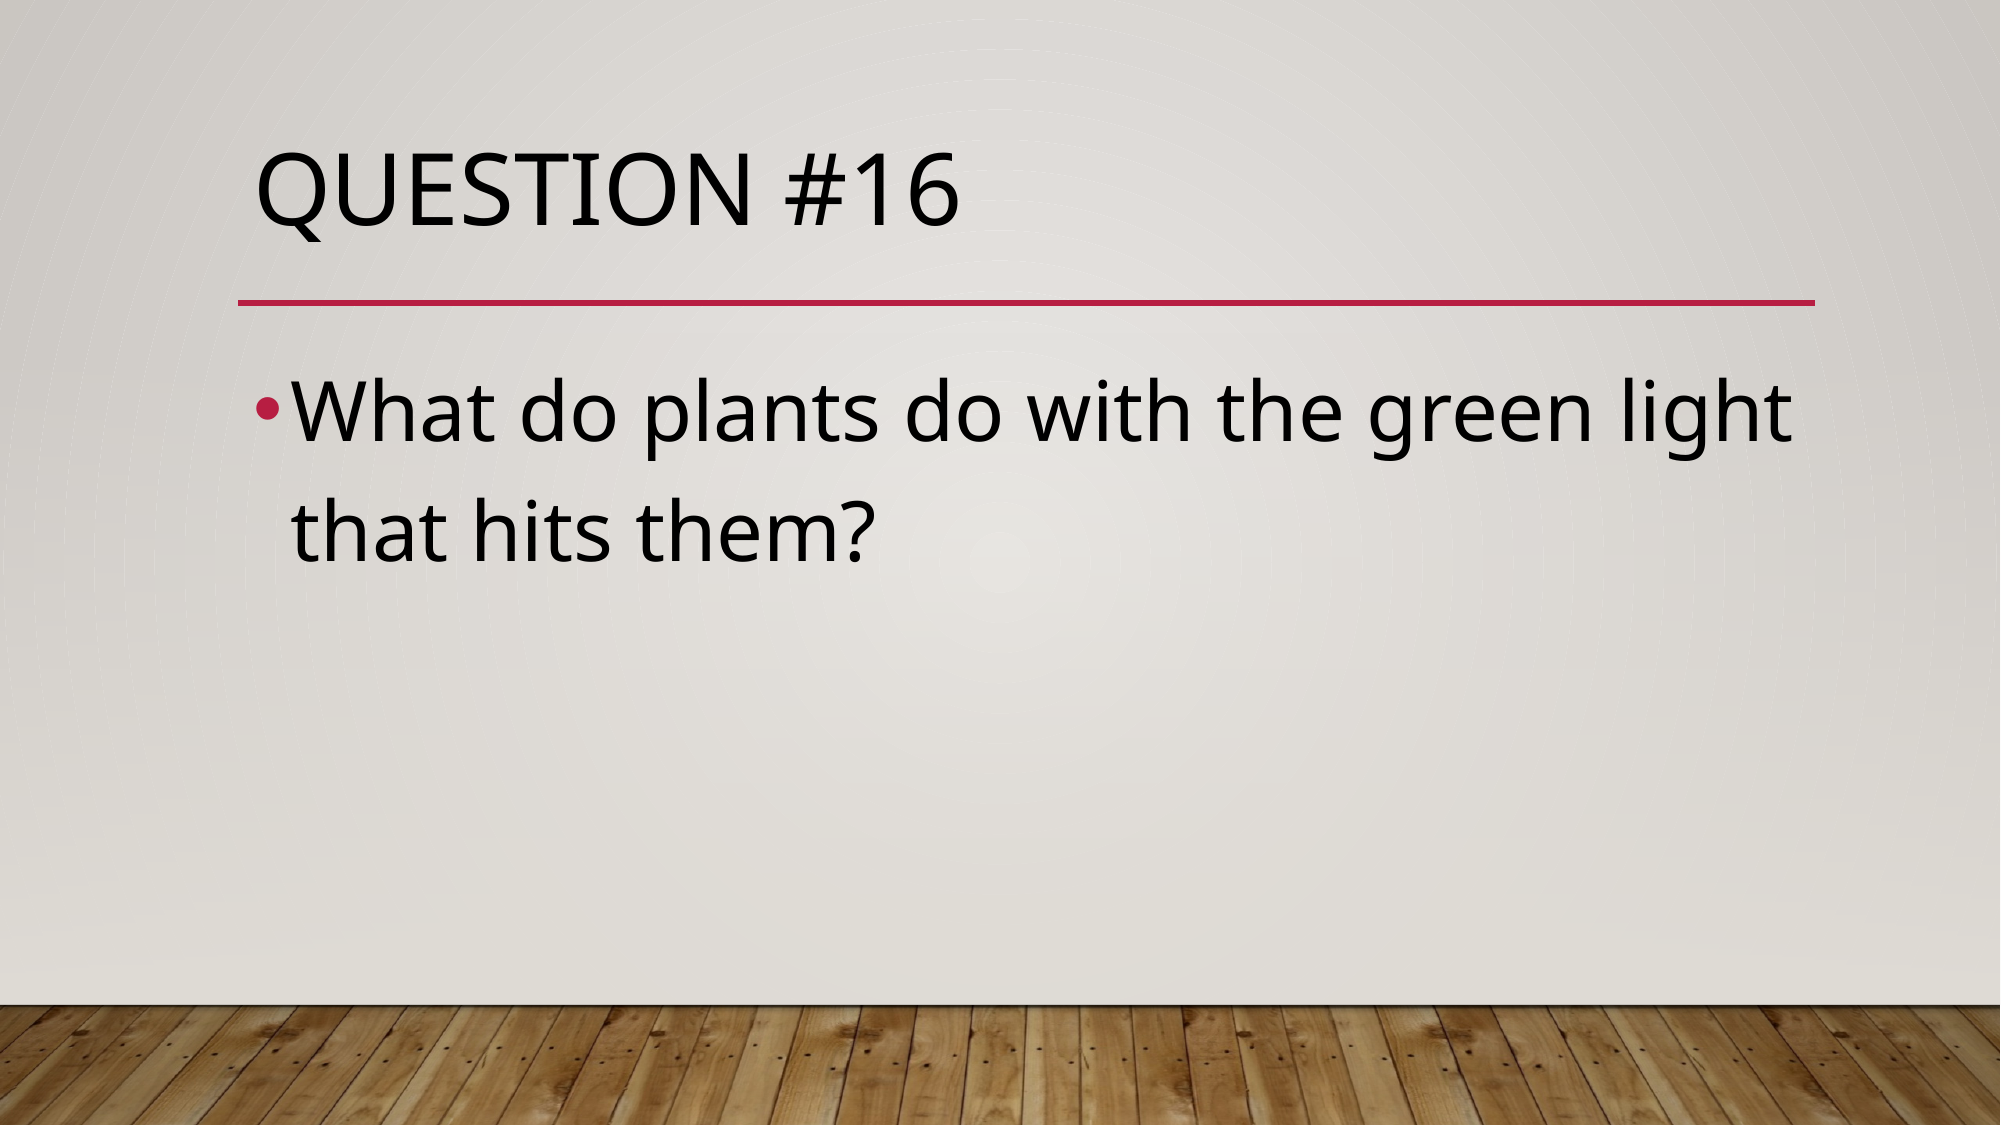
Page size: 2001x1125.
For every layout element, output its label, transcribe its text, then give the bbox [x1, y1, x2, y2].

title Question #16 [238, 131, 1814, 305]
list What do plants do with the green light that hits them? [238, 330, 1814, 897]
picture [0, 1005, 2000, 1125]
